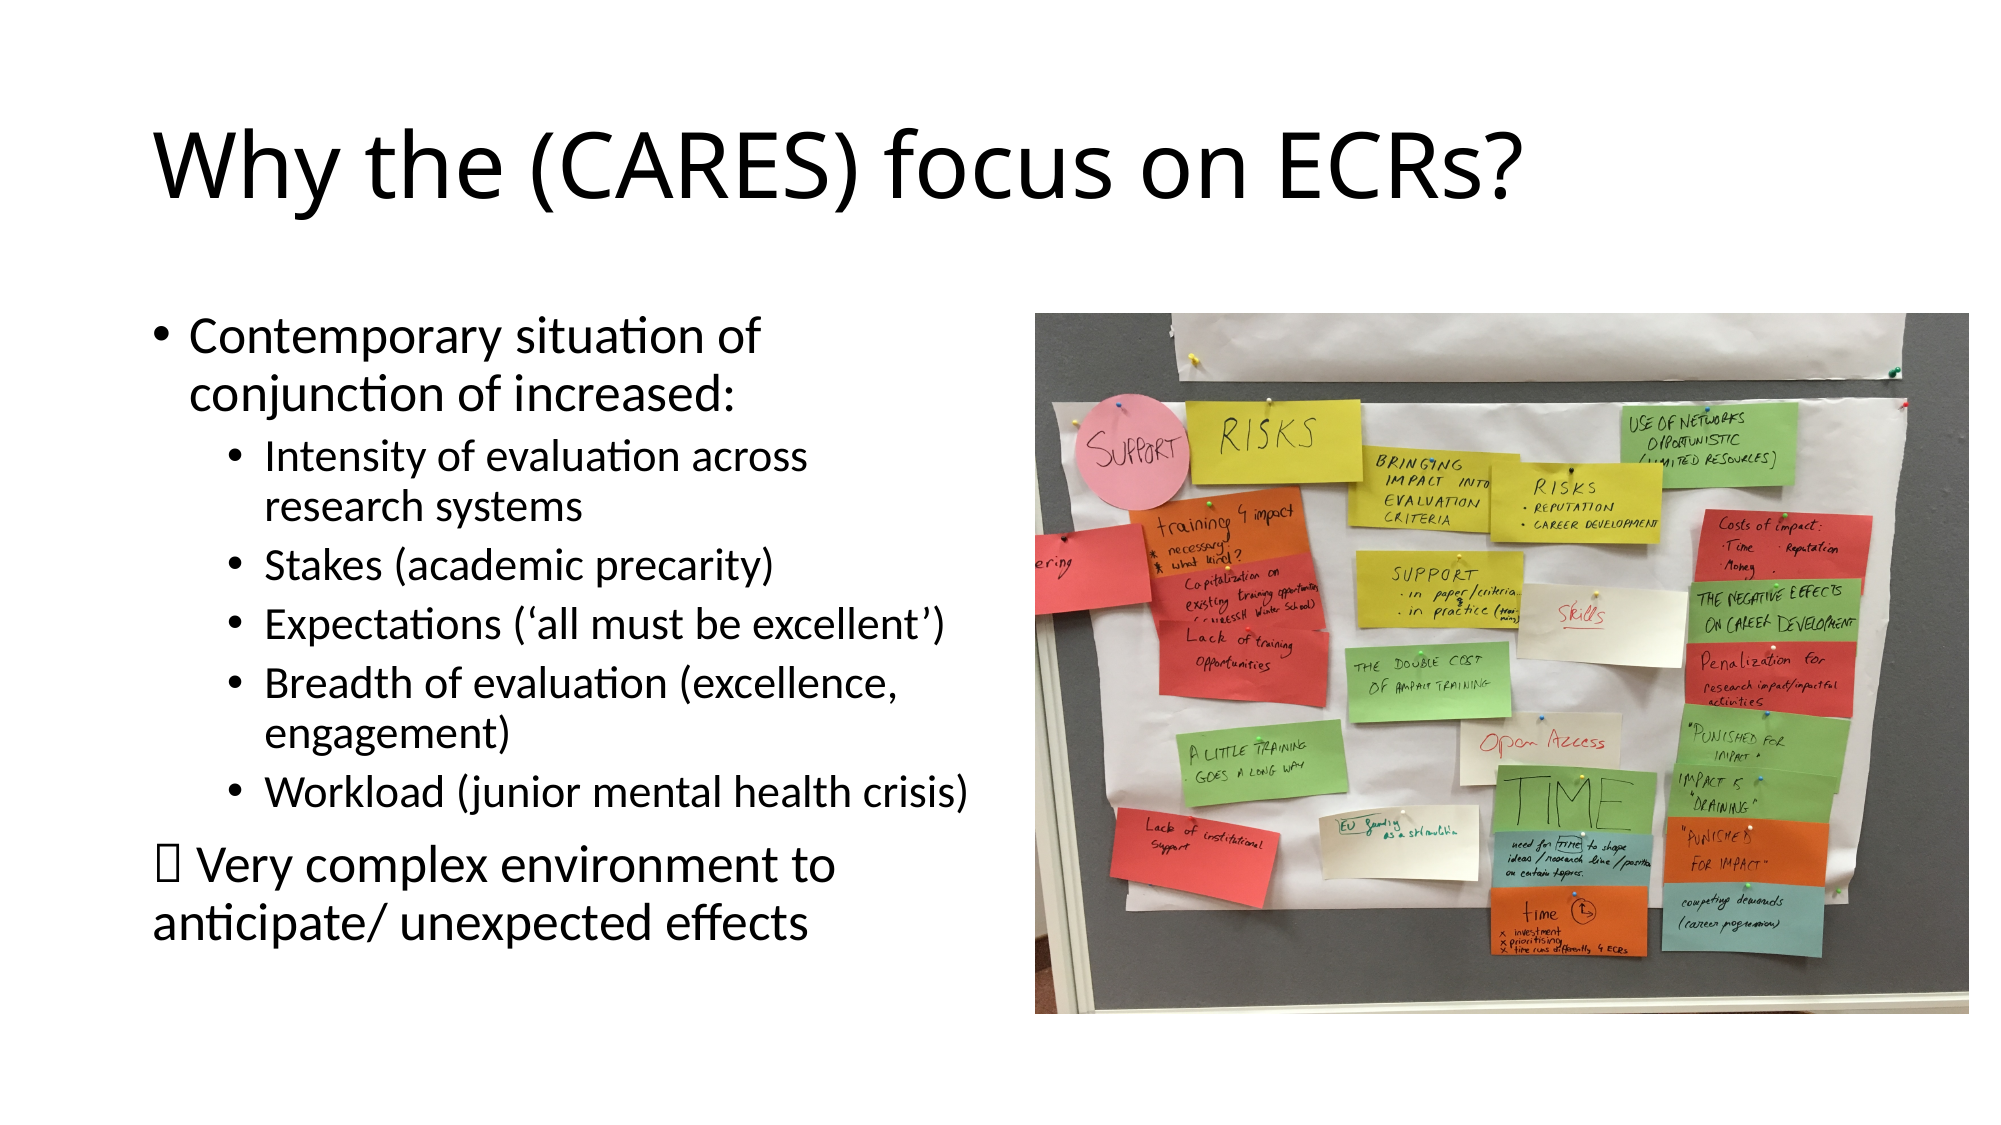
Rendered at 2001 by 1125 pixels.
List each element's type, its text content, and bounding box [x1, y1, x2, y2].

list Contemporary situation of conjunction of increased: Intensity of evaluation across research systems Stakes (academic precarity) Expectations (‘all must be excellent’) Breadth of evaluation (excellence, engagement) Workload (junior mental health crisis)  Very complex environment to anticipate/ unexpected effects [137, 299, 988, 1014]
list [1035, 313, 1969, 1014]
title Why the (CARES) focus on ECRs? [137, 59, 1863, 278]
